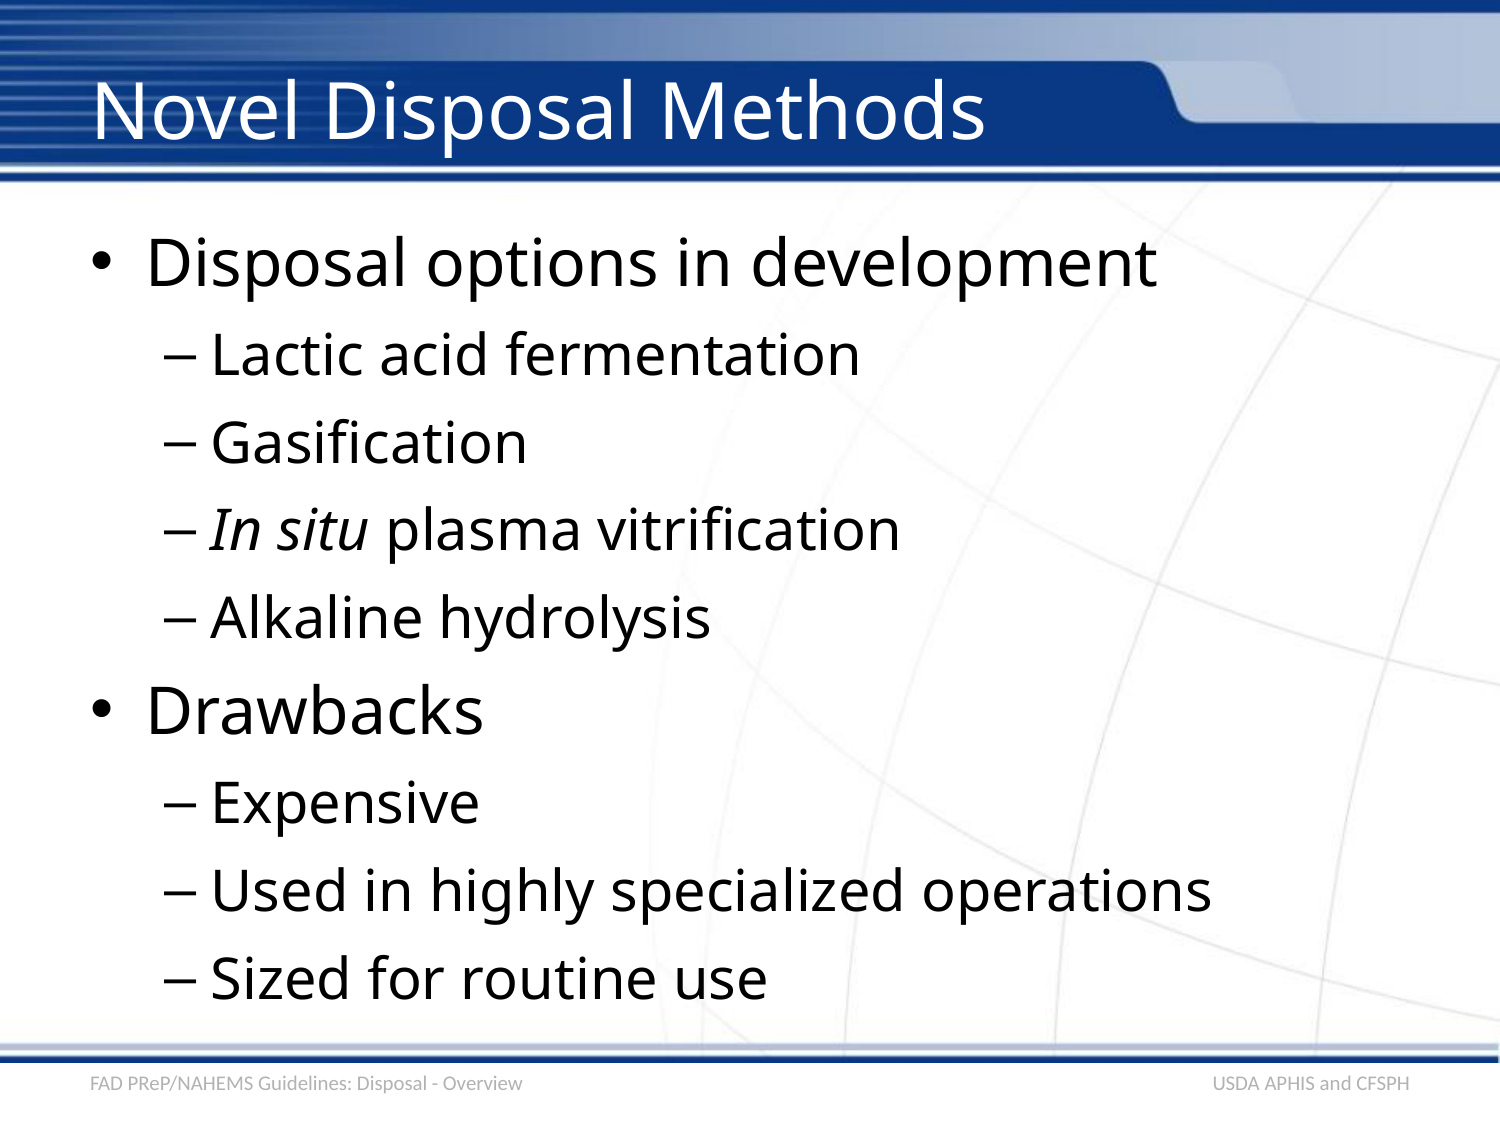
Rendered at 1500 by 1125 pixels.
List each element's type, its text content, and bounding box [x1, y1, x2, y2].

footer FAD PReP/NAHEMS Guidelines: Disposal - Overview [75, 1042, 825, 1103]
picture [0, 0, 1500, 1063]
title Novel Disposal Methods [75, 24, 1425, 163]
list Disposal options in development Lactic acid fermentation Gasification In situ plasma vitrification Alkaline hydrolysis Drawbacks Expensive Used in highly specialized operations Sized for routine use [75, 212, 1425, 1025]
slide_number USDA APHIS and CFSPH [1074, 1042, 1425, 1103]
